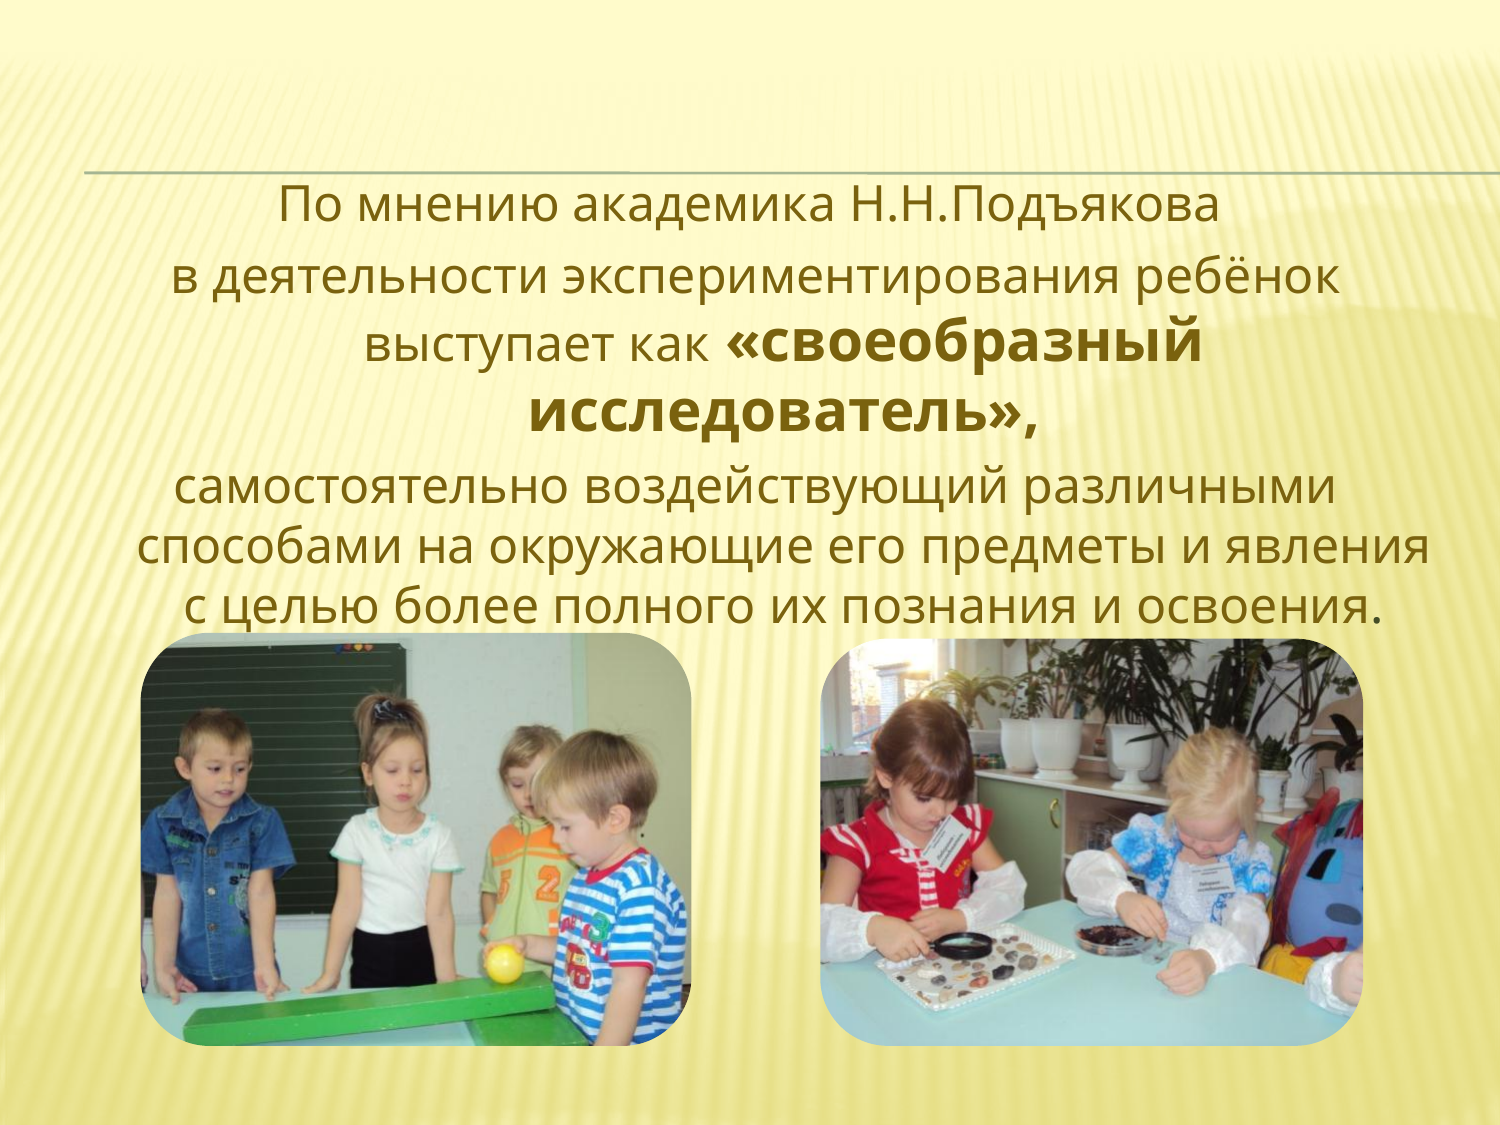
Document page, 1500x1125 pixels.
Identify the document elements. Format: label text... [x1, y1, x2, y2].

picture [819, 638, 1364, 1047]
picture [140, 632, 692, 1047]
list По мнению академика Н.Н.Подъякова в деятельности экспериментирования ребёнок выступает как «своеобразный исследователь», самостоятельно воздействующий различными способами на окружающие его предметы и явления с целью более полного их познания и освоения. [58, 164, 1454, 1102]
